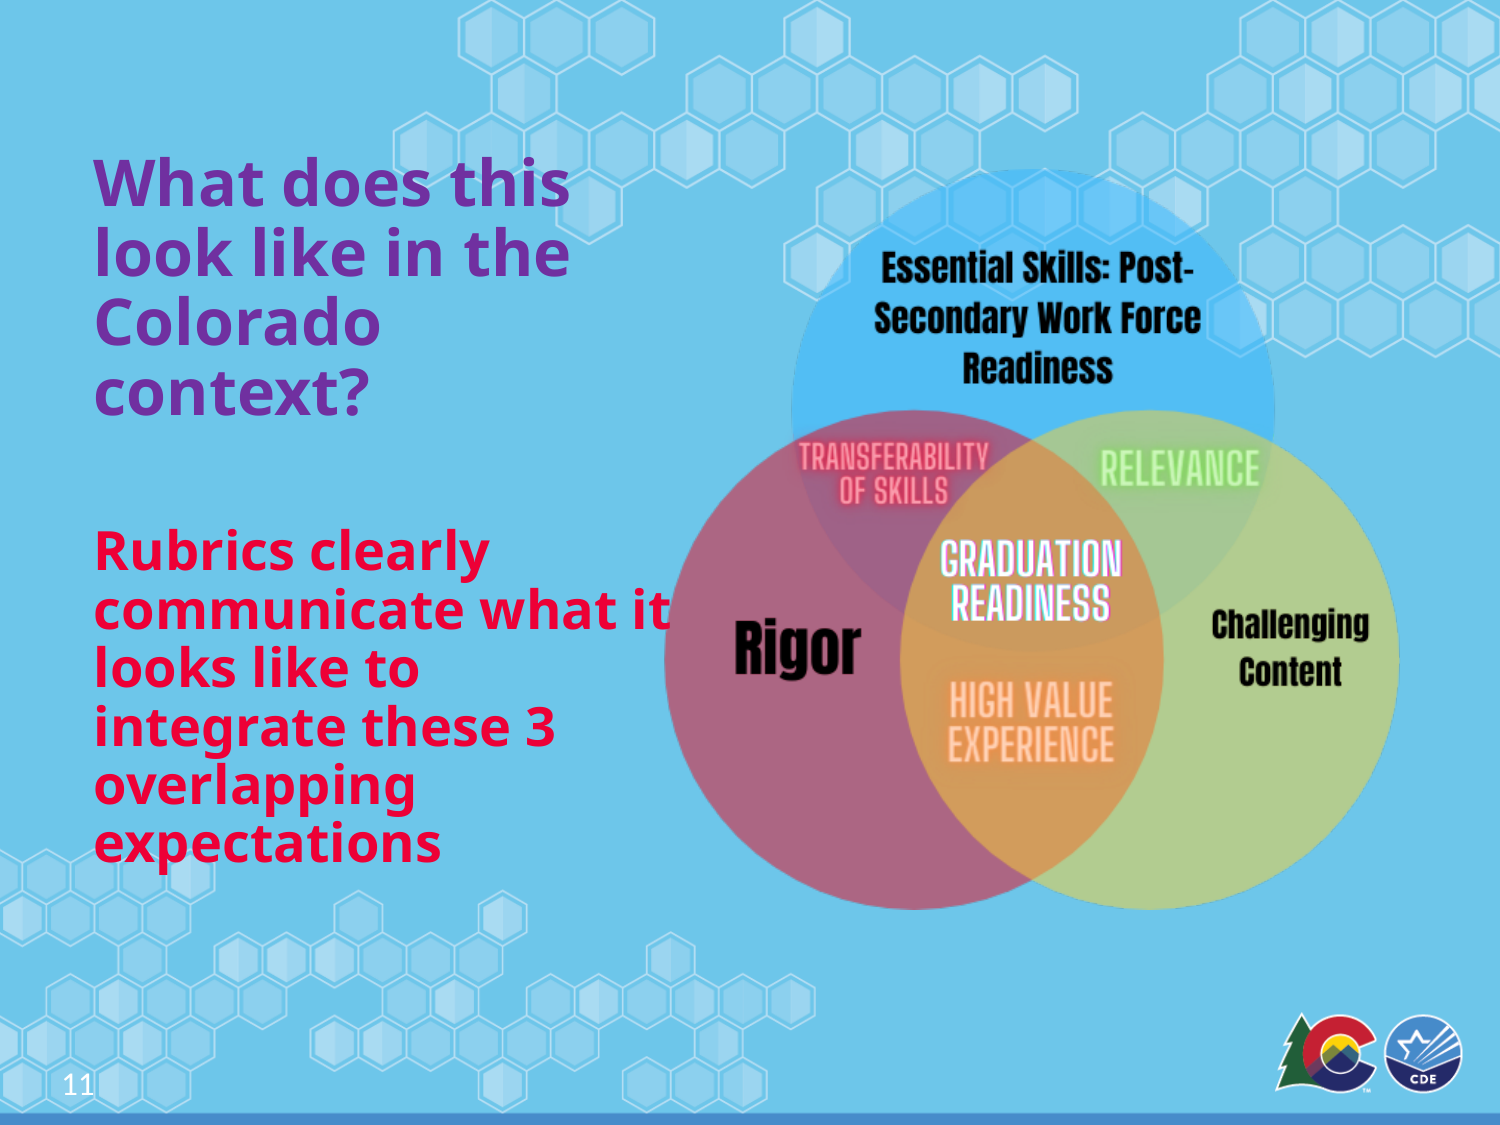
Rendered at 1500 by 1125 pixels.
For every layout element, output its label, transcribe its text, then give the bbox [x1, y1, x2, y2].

slide_number 11 [46, 1054, 384, 1115]
text_box What does this look like in the Colorado context? Rubrics clearly communicate what it looks like to integrate these 3 overlapping expectations [78, 105, 690, 890]
picture [0, 0, 1500, 1125]
